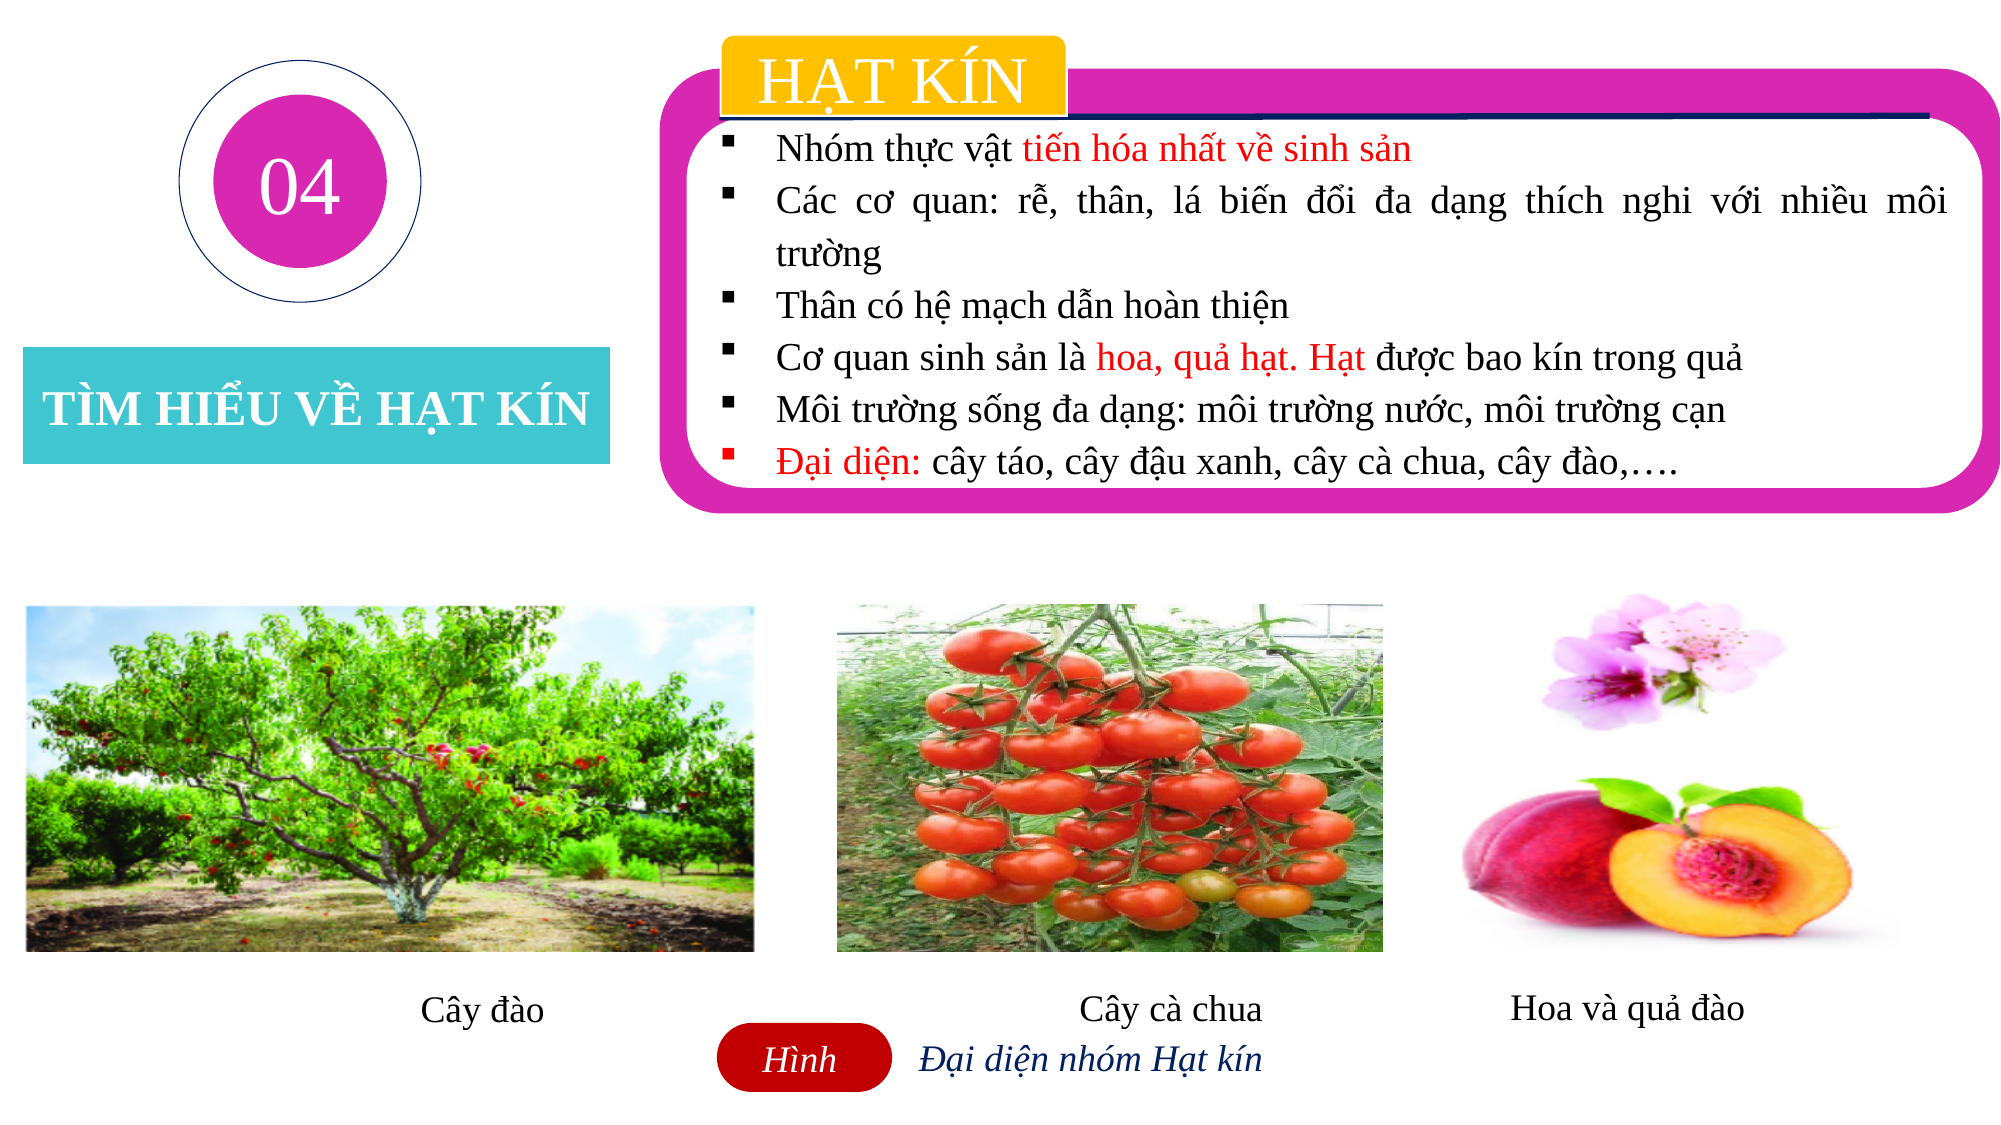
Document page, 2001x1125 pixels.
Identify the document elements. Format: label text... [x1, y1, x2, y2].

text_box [23, 578, 1983, 1039]
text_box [23, 60, 610, 578]
text_box Đại diện nhóm Hạt kín [904, 1039, 1352, 1087]
text_box Hình [715, 1039, 894, 1093]
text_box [659, 34, 2000, 514]
